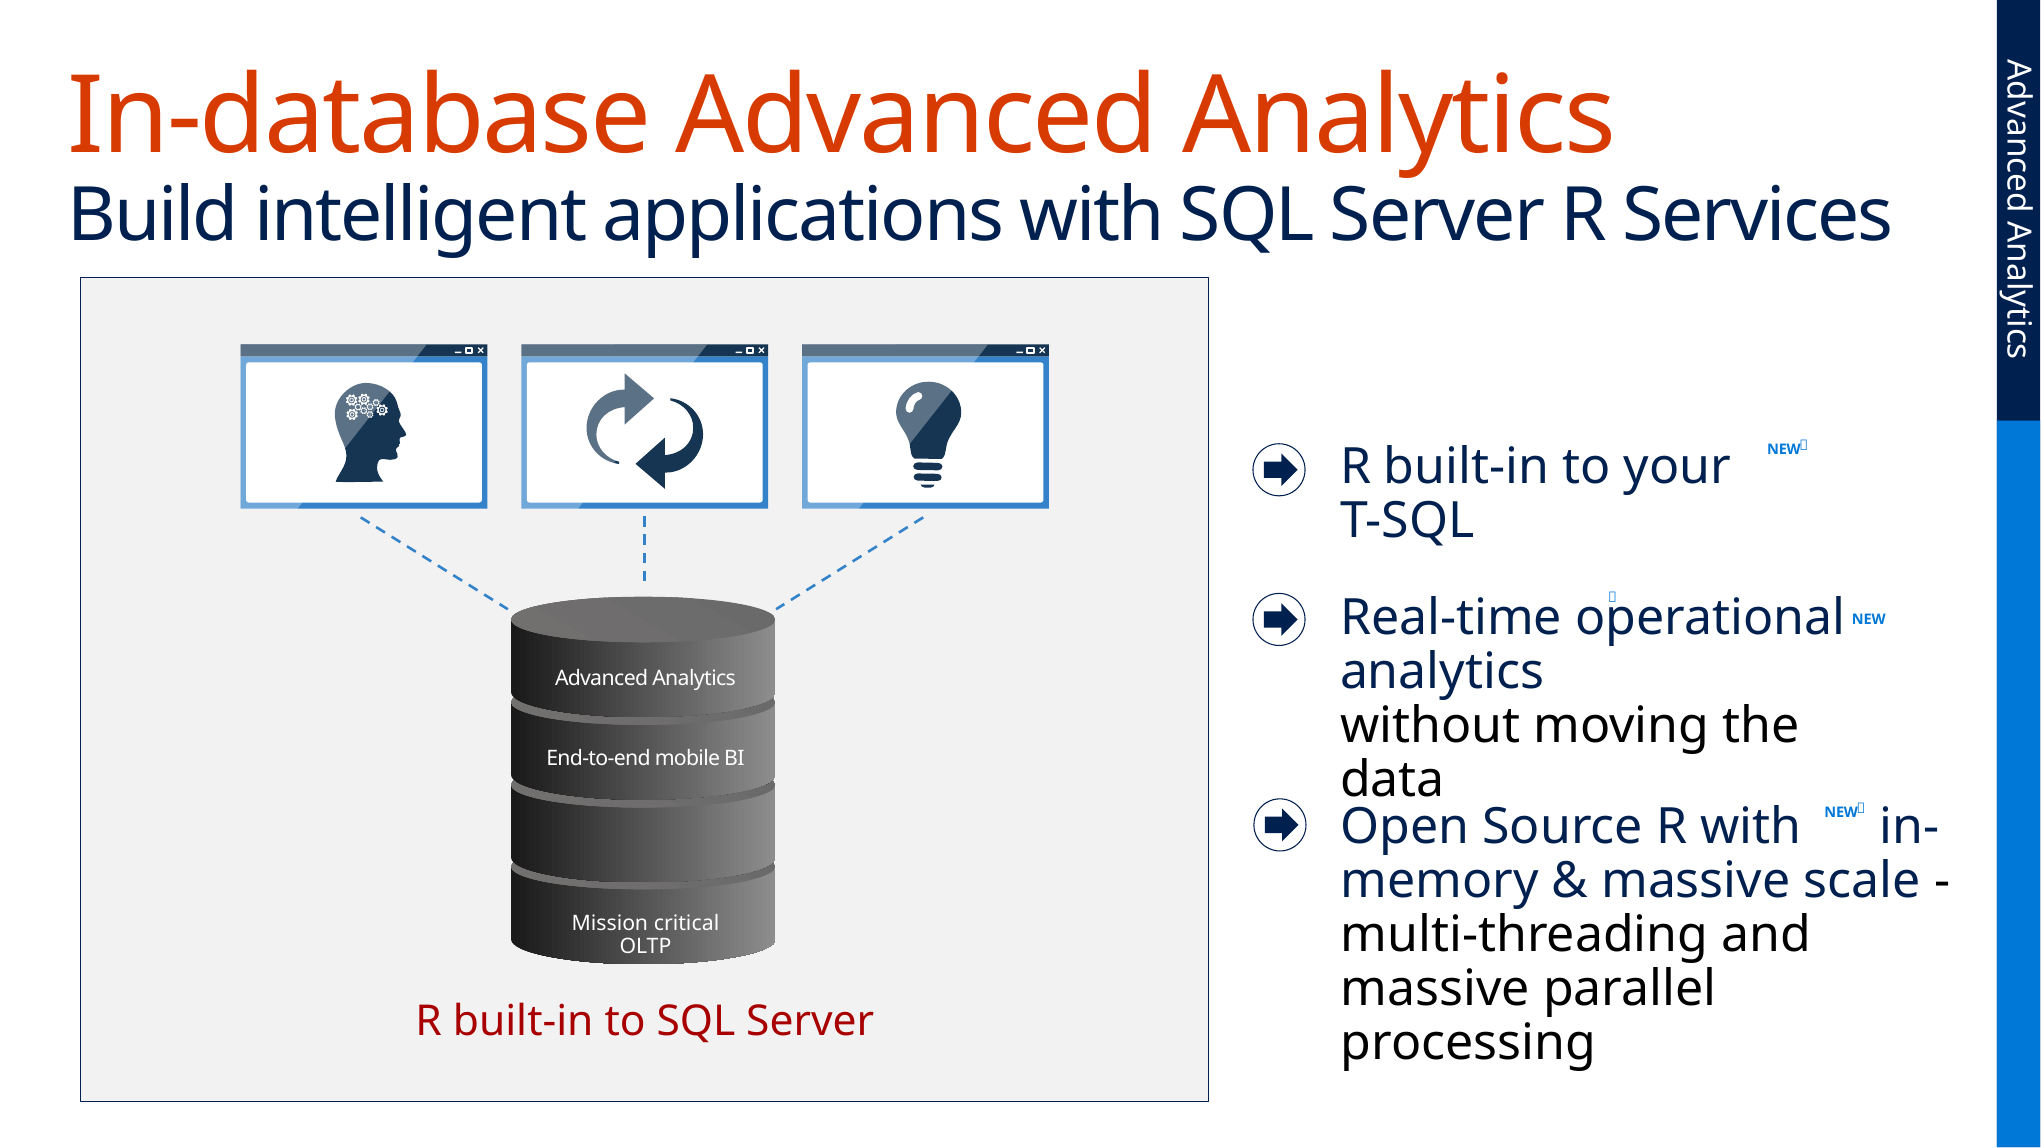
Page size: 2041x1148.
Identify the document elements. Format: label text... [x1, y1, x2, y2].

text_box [1252, 415, 1901, 610]
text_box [1252, 567, 1893, 761]
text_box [1253, 792, 1984, 1027]
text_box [510, 596, 779, 965]
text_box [1817, 800, 1876, 823]
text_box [1607, 589, 1893, 630]
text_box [240, 344, 1050, 510]
text_box R built-in to SQL Server [345, 982, 944, 1055]
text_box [360, 517, 508, 610]
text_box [775, 517, 924, 610]
title In-database Advanced Analytics Build intelligent applications with SQL Server R Services [43, 43, 1994, 199]
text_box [1996, 0, 2041, 1148]
text_box [80, 277, 1210, 1102]
